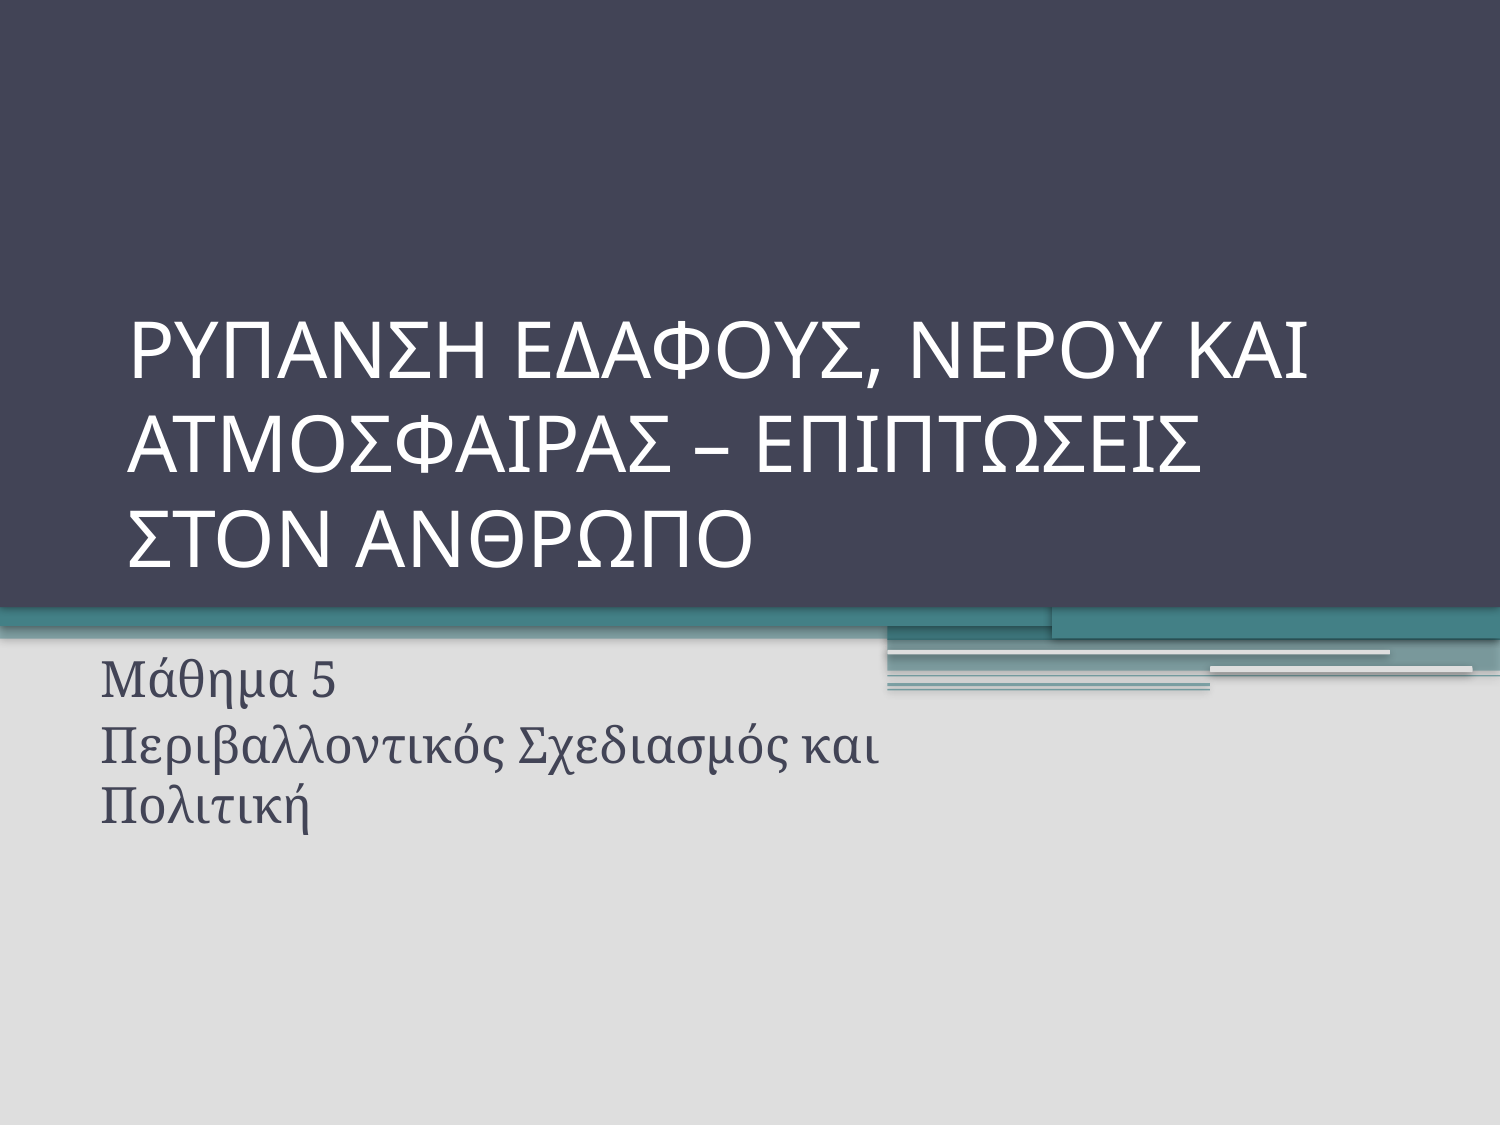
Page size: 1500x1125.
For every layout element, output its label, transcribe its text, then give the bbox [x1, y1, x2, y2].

title ΡΥΠΑΝΣΗ ΕΔΑΦΟΥΣ, ΝΕΡΟΥ ΚΑΙ ΑΤΜΟΣΦΑΙΡΑΣ – ΕΠΙΠΤΩΣΕΙΣ ΣΤΟΝ ΑΝΘΡΩΠΟ [112, 290, 1436, 591]
subtitle Μάθημα 5 Περιβαλλοντικός Σχεδιασμός και Πολιτική [75, 639, 1105, 928]
